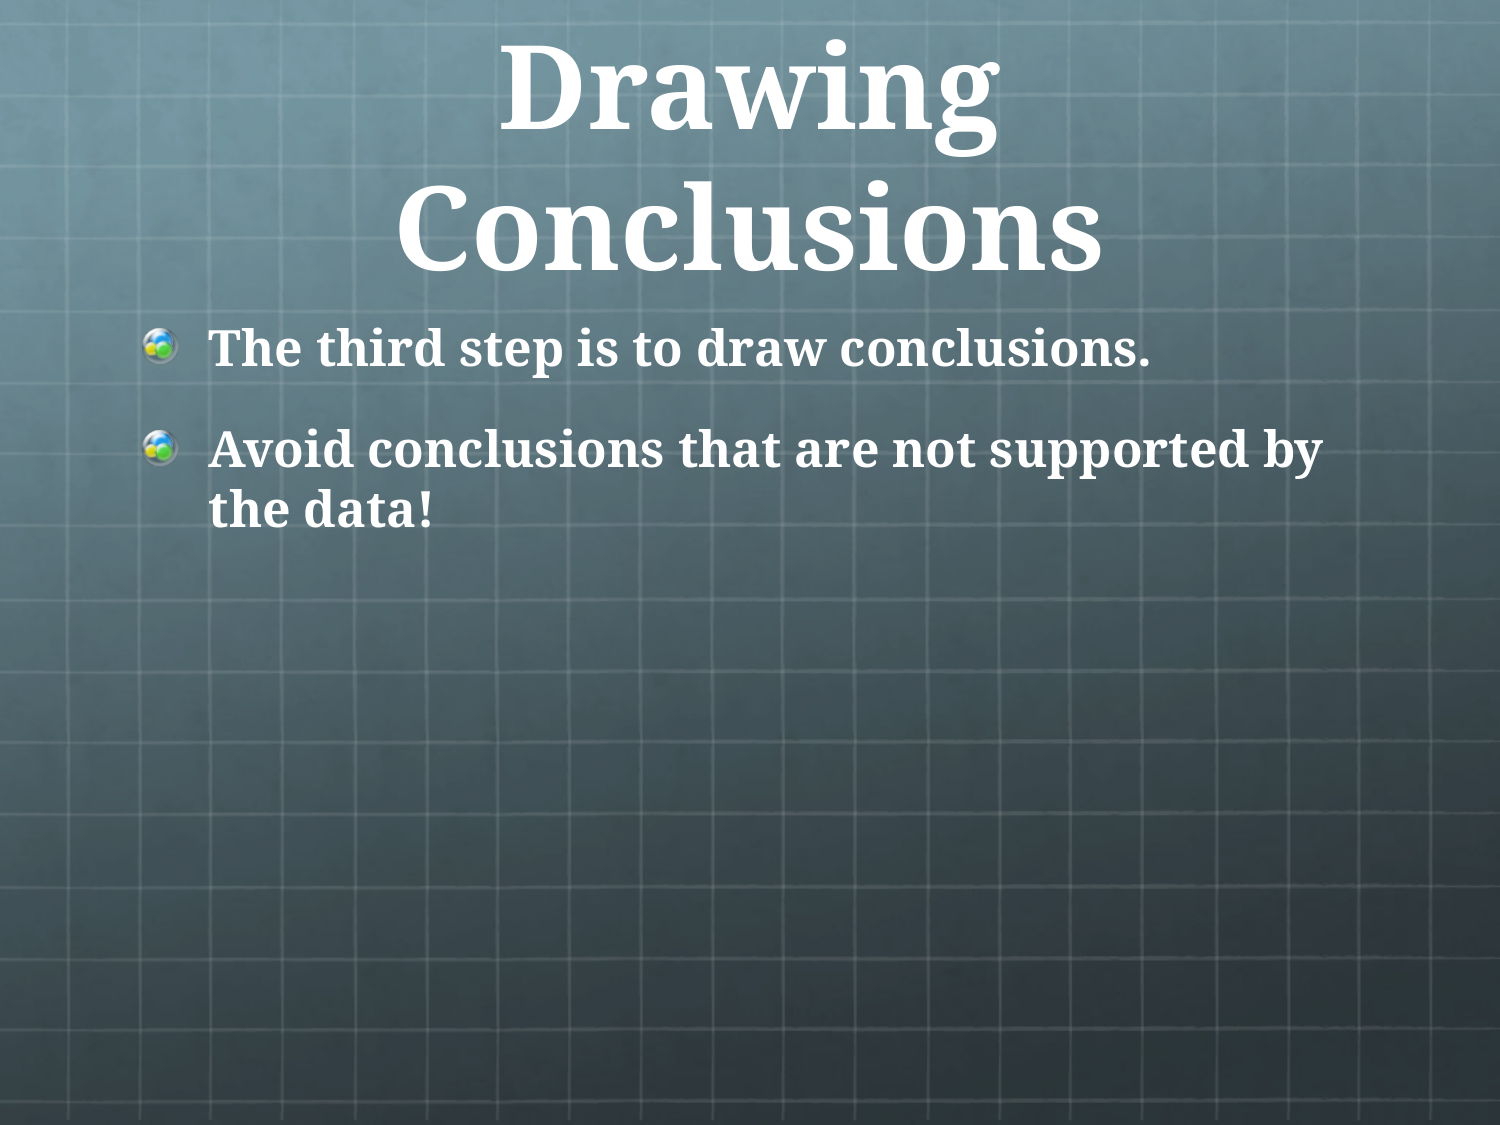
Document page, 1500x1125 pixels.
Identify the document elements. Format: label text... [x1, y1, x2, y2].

title Drawing Conclusions [127, 17, 1372, 289]
list The third step is to draw conclusions. Avoid conclusions that are not supported by the data! [127, 308, 1372, 958]
picture [0, 0, 1500, 1125]
